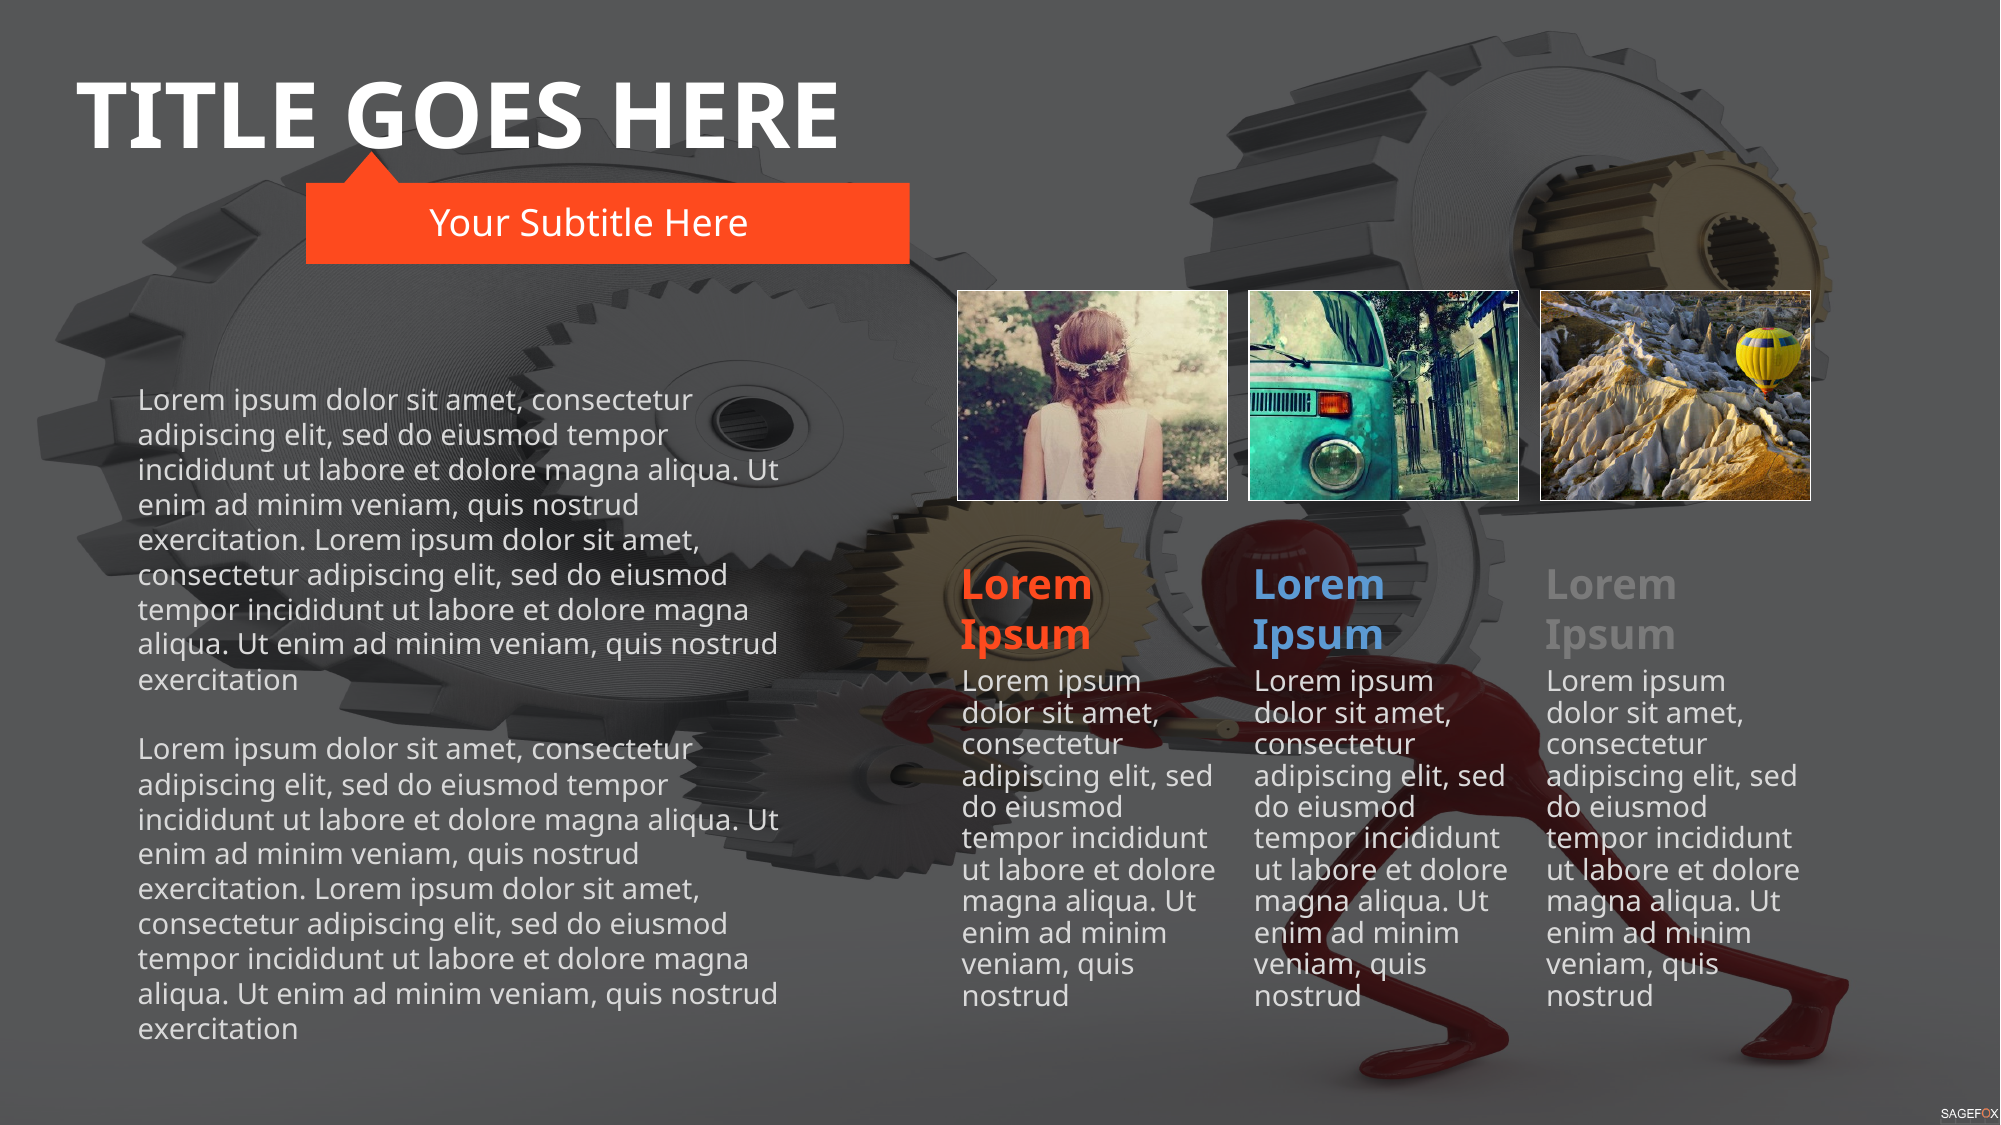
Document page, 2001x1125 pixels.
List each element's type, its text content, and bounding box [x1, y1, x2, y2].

text_box [1248, 290, 1520, 502]
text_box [1237, 550, 1515, 1000]
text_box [1530, 550, 1807, 1000]
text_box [306, 151, 910, 264]
text_box Lorem ipsum dolor sit amet, consectetur adipiscing elit, sed do eiusmod tempor incididunt ut labore et dolore magna aliqua. Ut enim ad minim veniam, quis nostrud exercitation. Lorem ipsum dolor sit amet, consectetur adipiscing elit, sed do eiusmod tempor incididunt ut labore et dolore magna aliqua. Ut enim ad minim veniam, quis nostrud exercitation Lorem ipsum dolor sit amet, consectetur adipiscing elit, sed do eiusmod tempor incididunt ut labore et dolore magna aliqua. Ut enim ad minim veniam, quis nostrud exercitation. Lorem ipsum dolor sit amet, consectetur adipiscing elit, sed do eiusmod tempor incididunt ut labore et dolore magna aliqua. Ut enim ad minim veniam, quis nostrud exercitation [122, 373, 798, 1125]
picture [1940, 0, 2001, 1125]
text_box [945, 550, 1223, 1000]
text_box TITLE GOES HERE [60, 49, 965, 175]
text_box [956, 290, 1228, 502]
text_box [1540, 290, 1812, 502]
